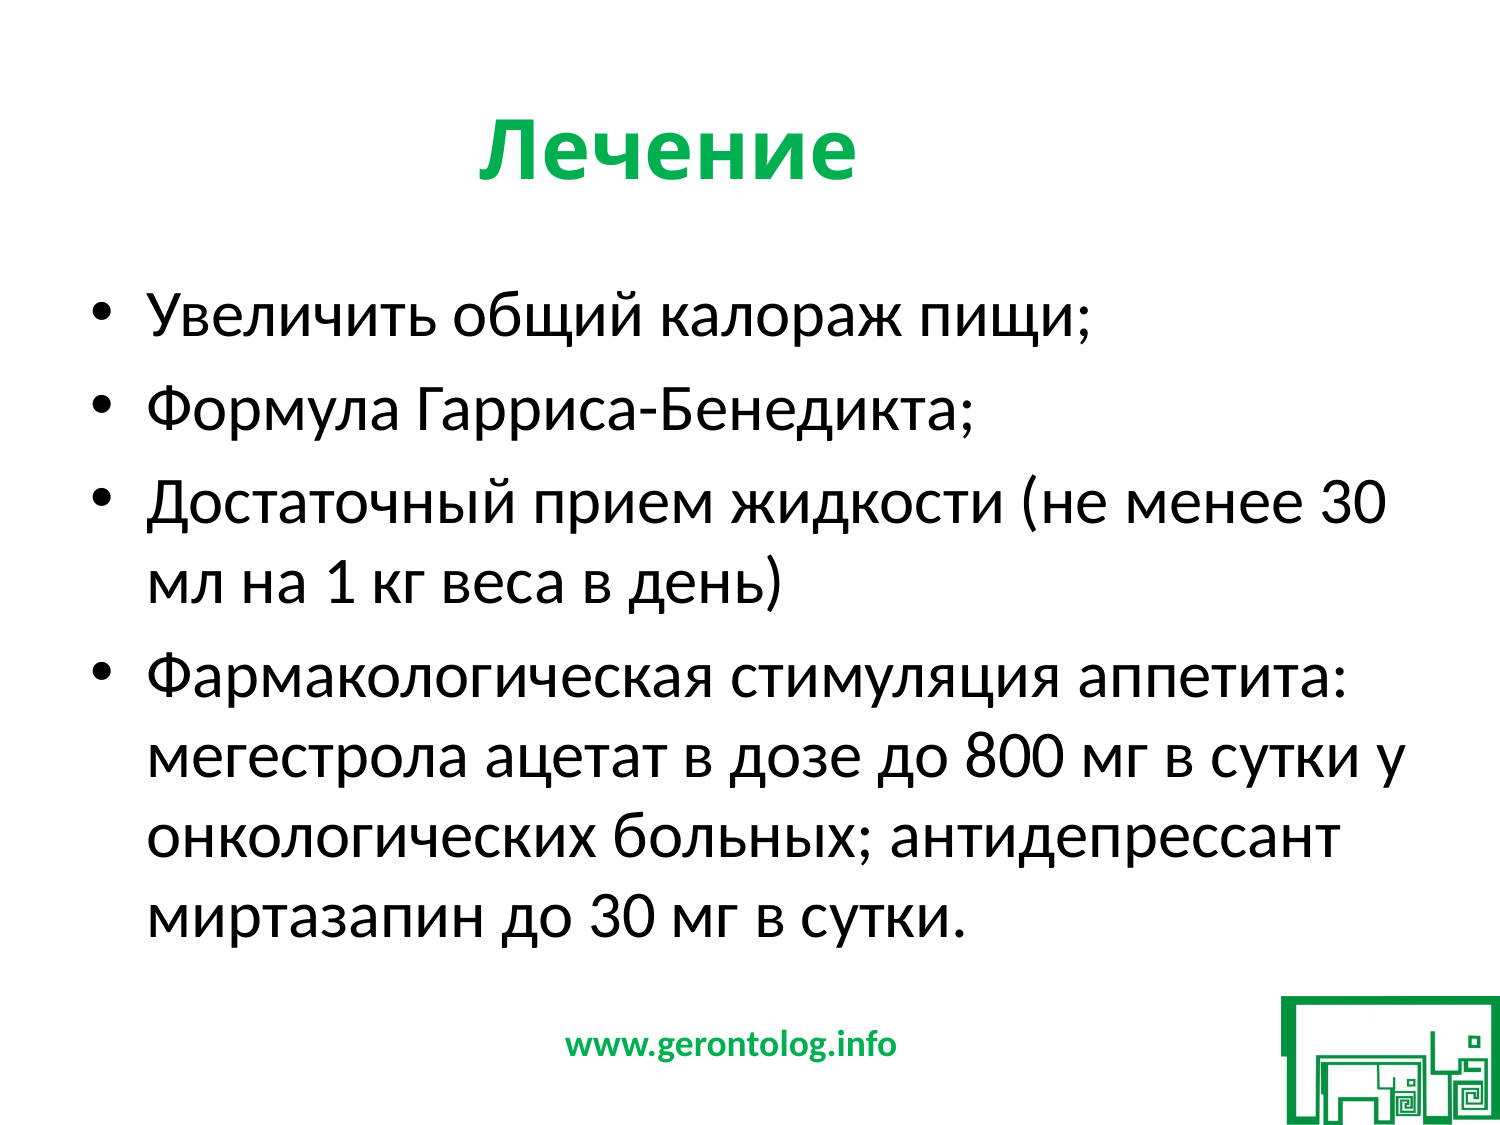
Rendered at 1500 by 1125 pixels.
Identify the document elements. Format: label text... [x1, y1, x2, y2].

picture [1281, 995, 1500, 1125]
list Увеличить общий калораж пищи; Формула Гарриса-Бенедикта; Достаточный прием жидкости (не менее 30 мл на 1 кг веса в день) Фармакологическая стимуляция аппетита: мегестрола ацетат в дозе до 800 мг в сутки у онкологических больных; антидепрессант миртазапин до 30 мг в сутки. [75, 262, 1425, 1005]
text_box www.gerontolog.info [549, 1011, 913, 1072]
title Лечение [75, 52, 1263, 240]
